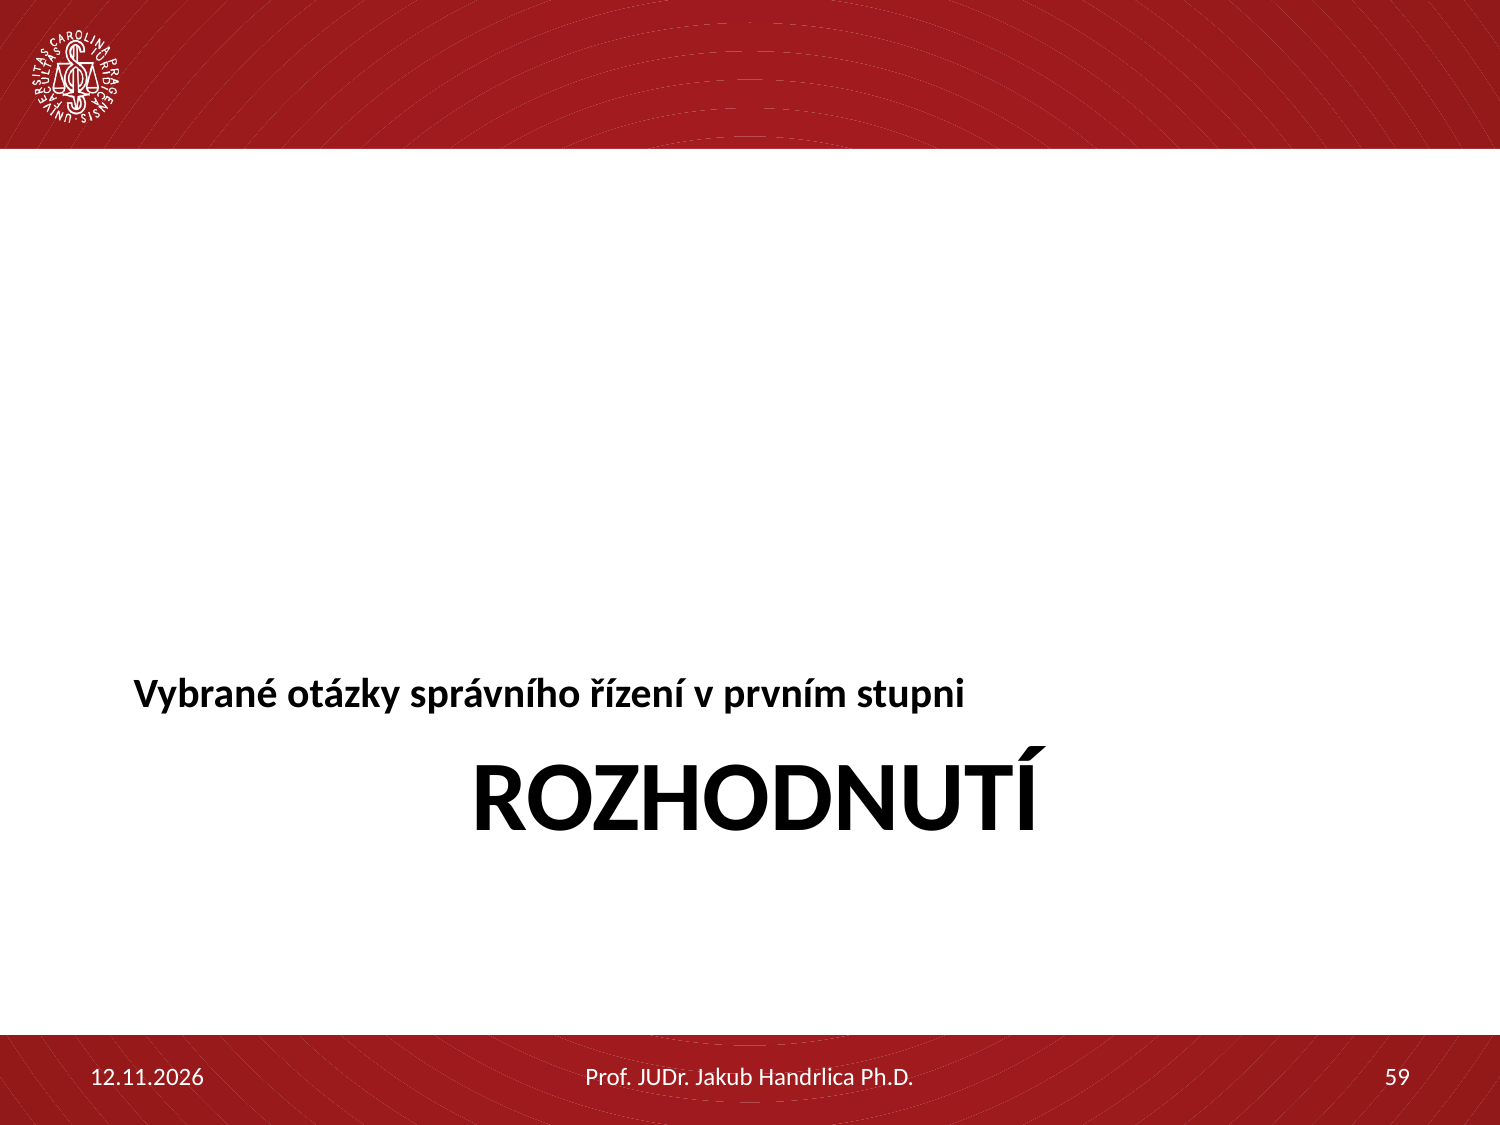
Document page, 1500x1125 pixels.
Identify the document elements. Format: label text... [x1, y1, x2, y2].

list Vybrané otázky správního řízení v prvním stupni [118, 476, 1394, 723]
slide_number 59 [1074, 1045, 1425, 1106]
picture [32, 30, 119, 123]
title rozhodnutí [118, 723, 1394, 947]
footer Prof. JUDr. Jakub Handrlica Ph.D. [512, 1045, 988, 1106]
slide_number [75, 1045, 425, 1106]
